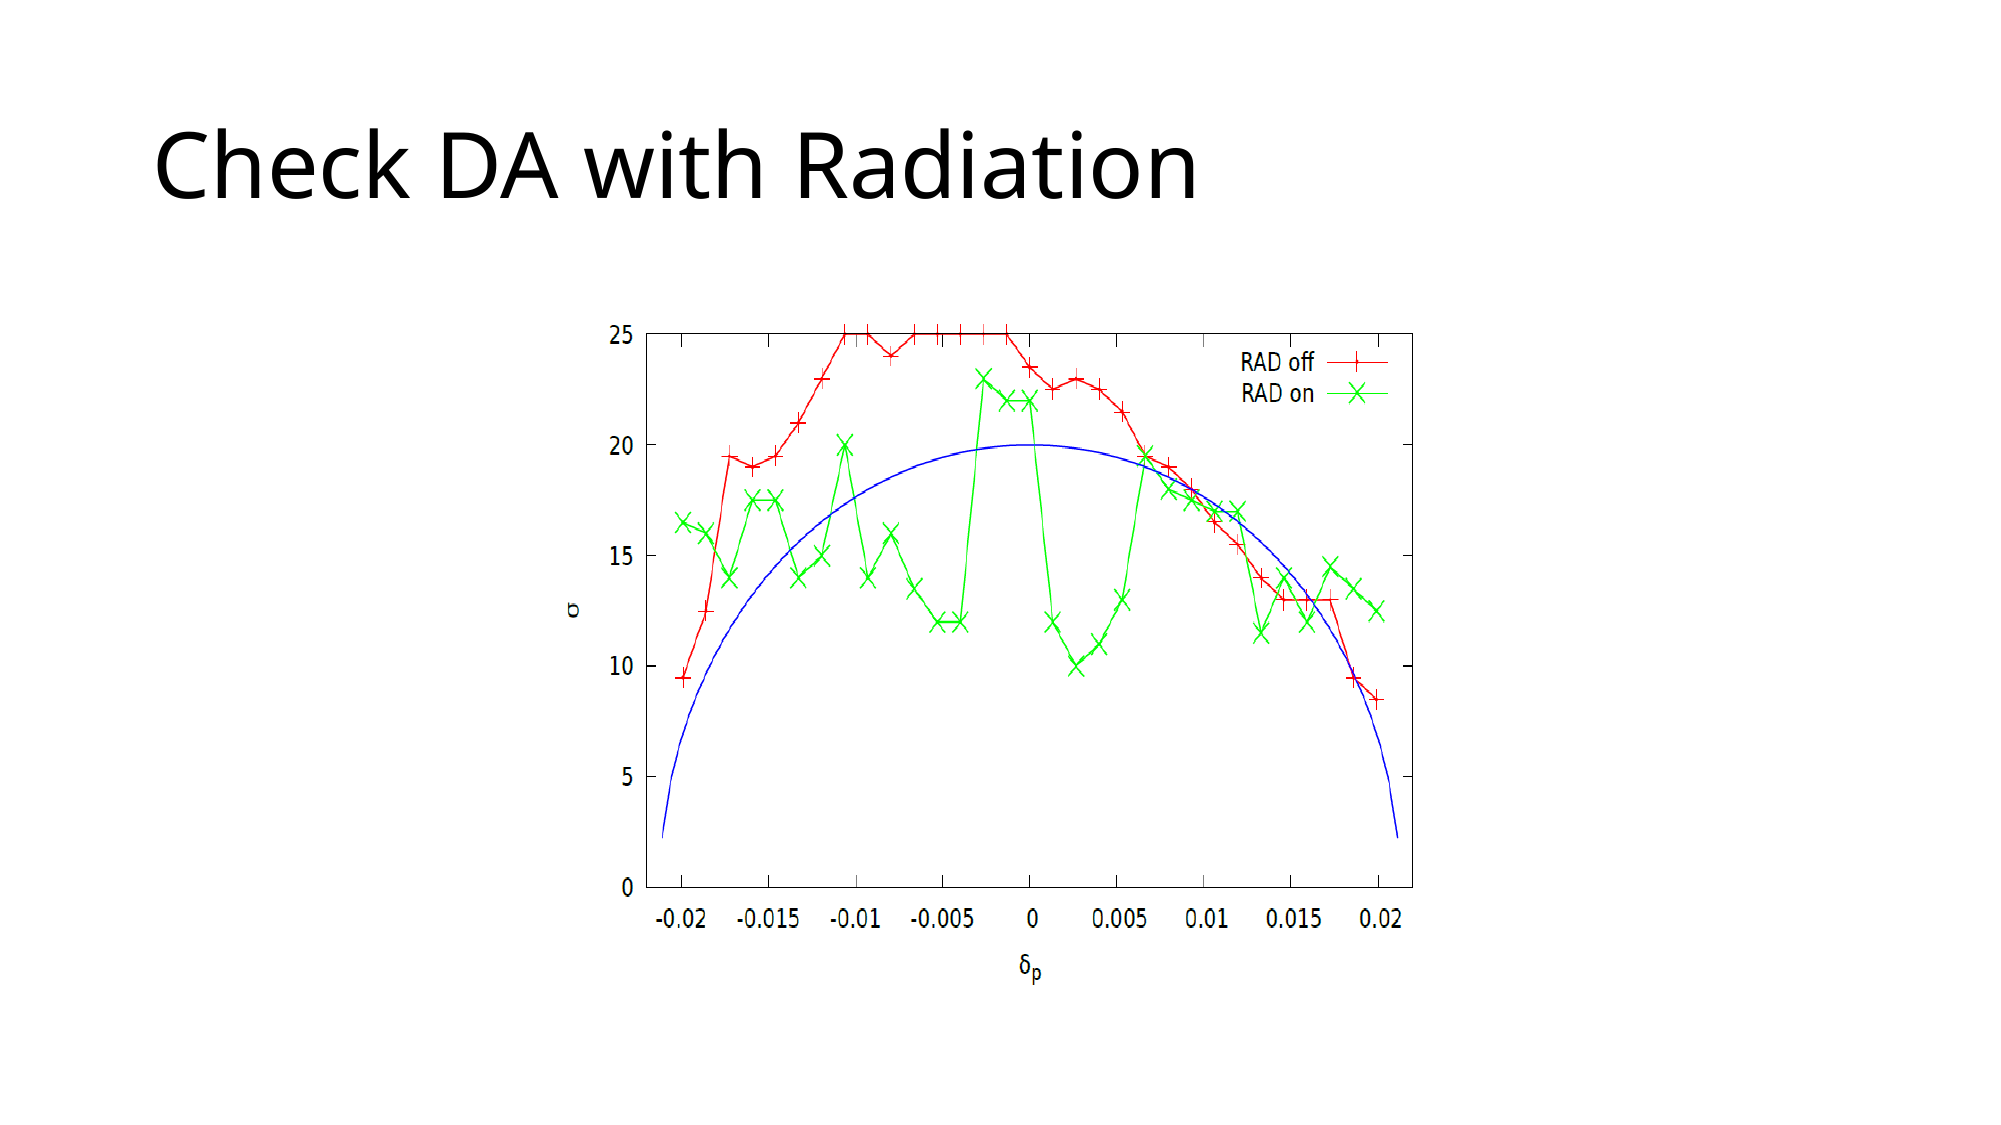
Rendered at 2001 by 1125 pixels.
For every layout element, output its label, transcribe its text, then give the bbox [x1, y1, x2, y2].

title Check DA with Radiation [137, 59, 1863, 278]
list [552, 299, 1448, 1014]
